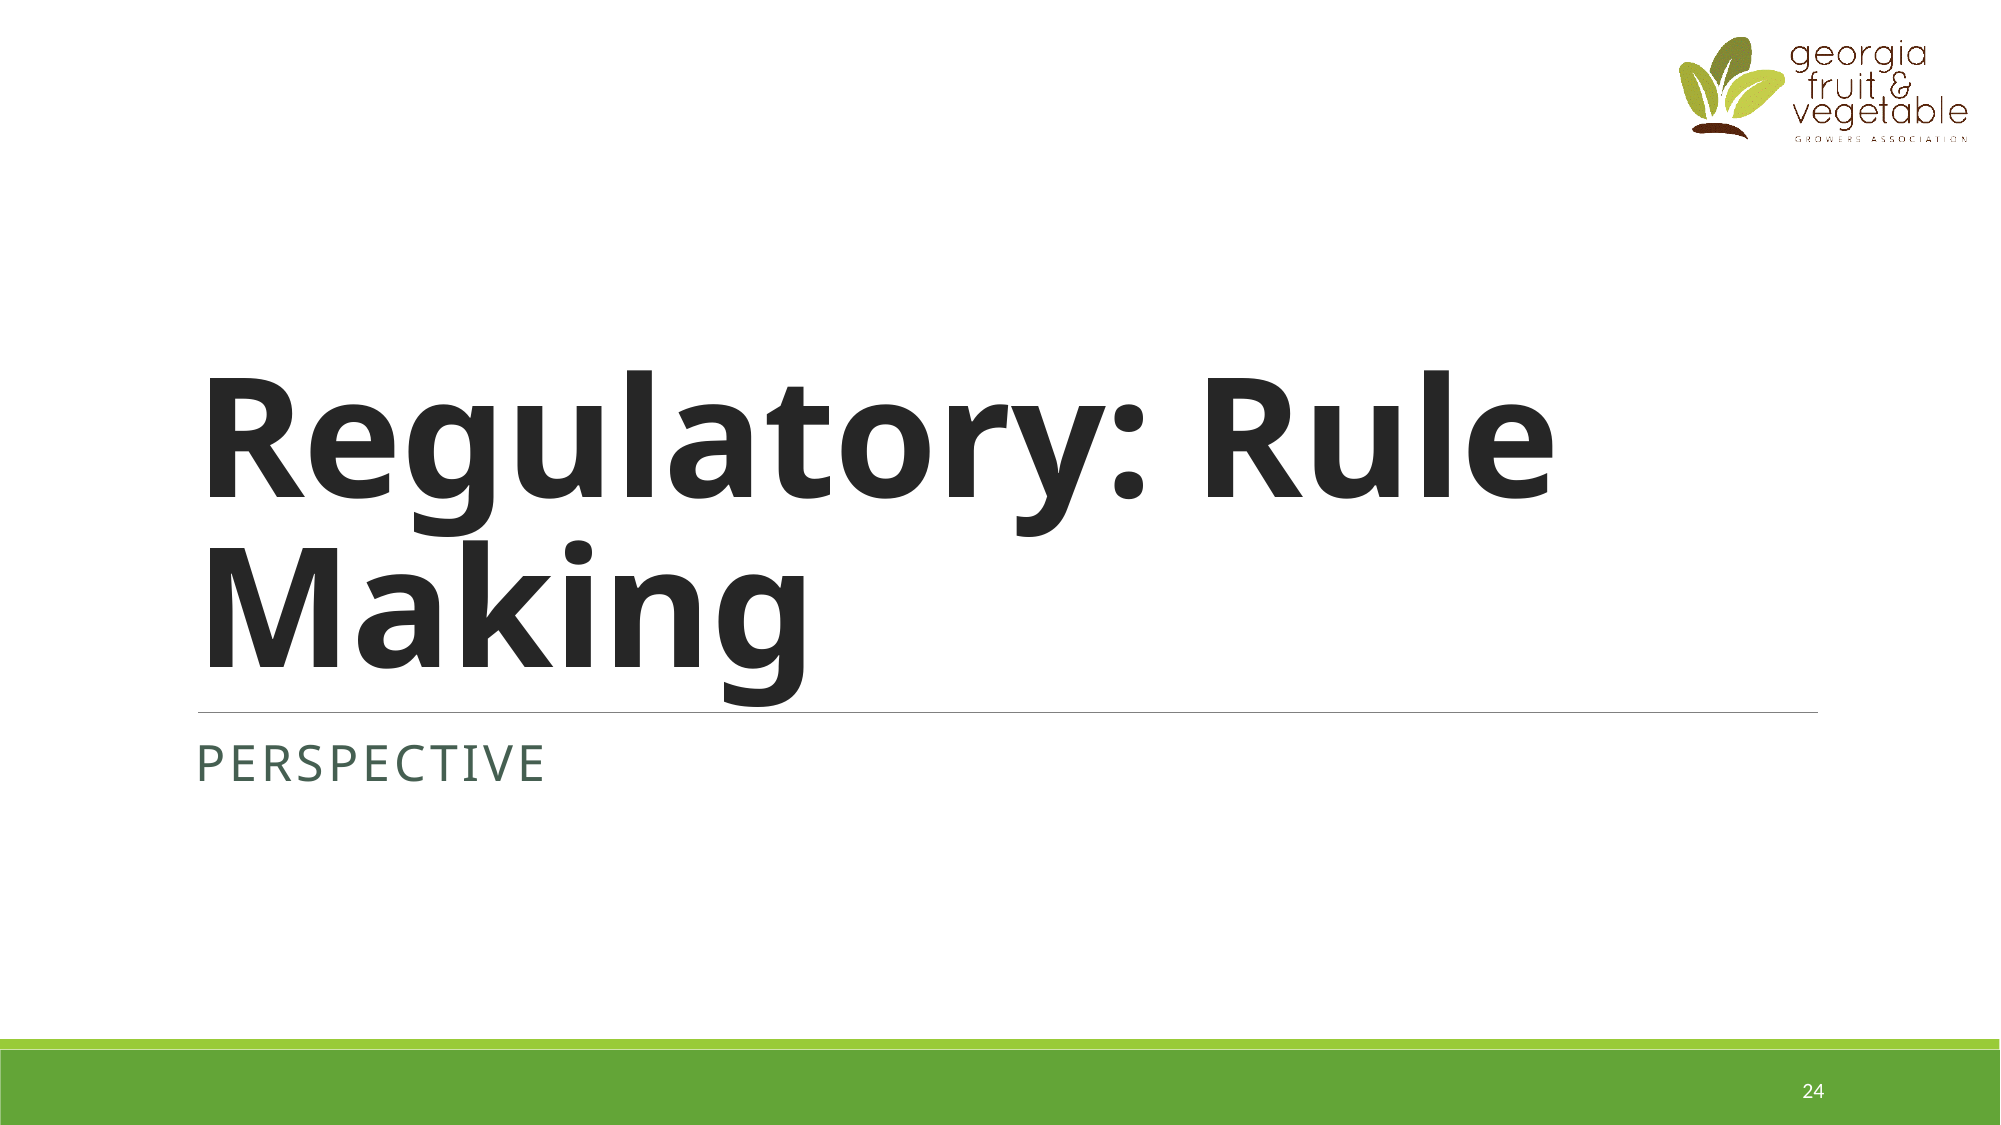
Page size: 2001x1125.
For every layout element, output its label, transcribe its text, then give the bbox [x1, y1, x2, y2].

slide_number 24 [1624, 1059, 1840, 1120]
subtitle Perspective [180, 730, 1831, 919]
title Regulatory: Rule Making [180, 124, 1830, 710]
picture [1669, 29, 1978, 149]
